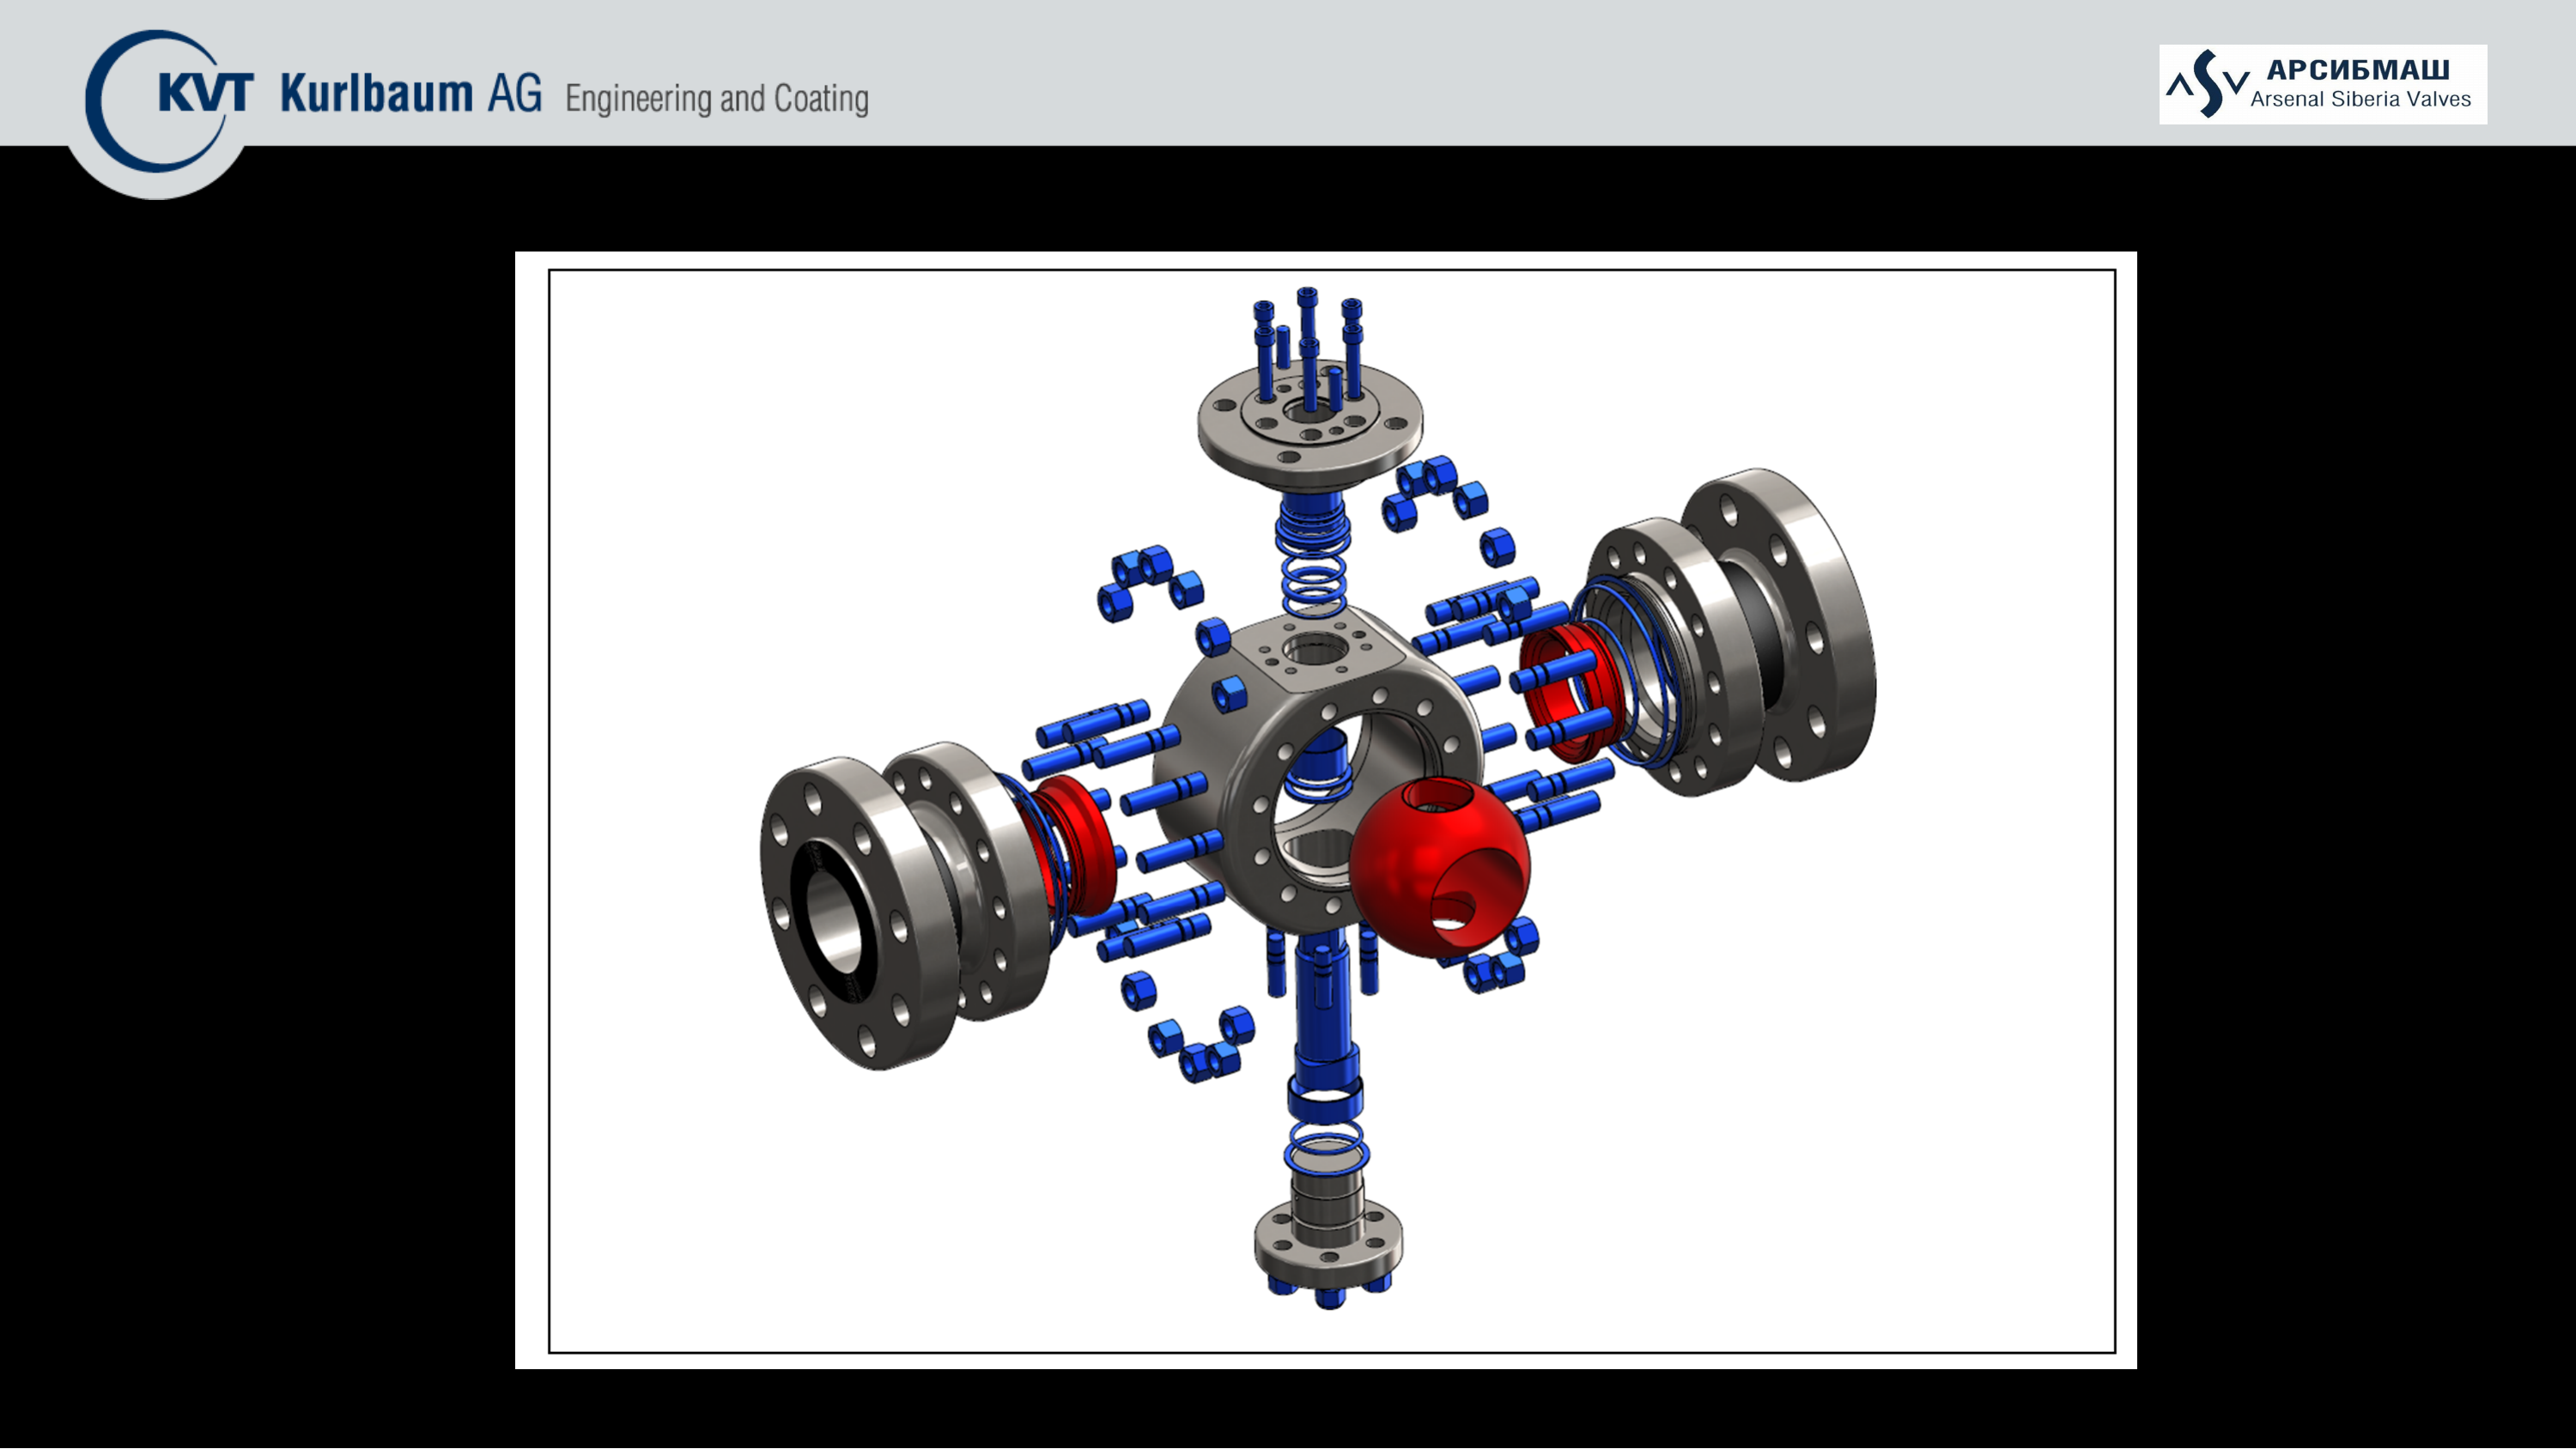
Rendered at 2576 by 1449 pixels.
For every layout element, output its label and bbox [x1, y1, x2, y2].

picture [0, 0, 2576, 200]
picture [514, 252, 2137, 1369]
